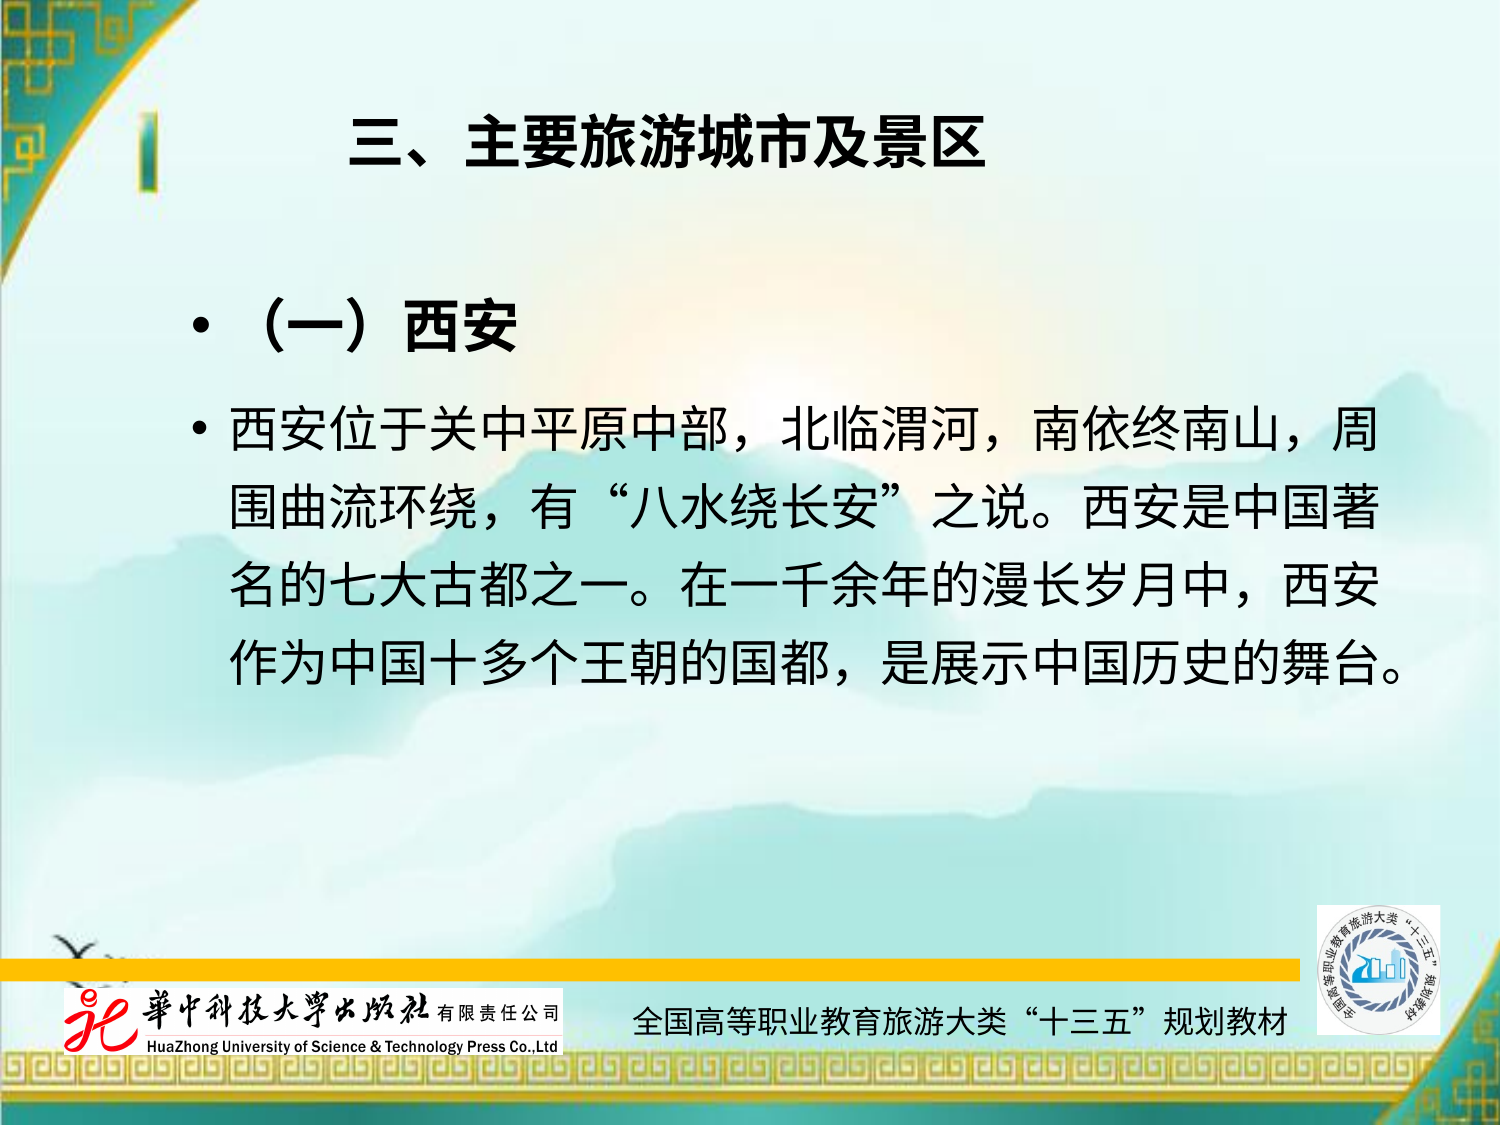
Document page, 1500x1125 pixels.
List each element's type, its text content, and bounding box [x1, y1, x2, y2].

list （一）西安 西安位于关中平原中部，北临渭河，南依终南山，周围曲流环绕，有“八水绕长安”之说。西安是中国著名的七大古都之一。在一千余年的漫长岁月中，西安作为中国十多个王朝的国都，是展示中国历史的舞台。 [175, 260, 1397, 811]
picture [0, 0, 1500, 1125]
title 三、主要旅游城市及景区 [183, 90, 1152, 201]
